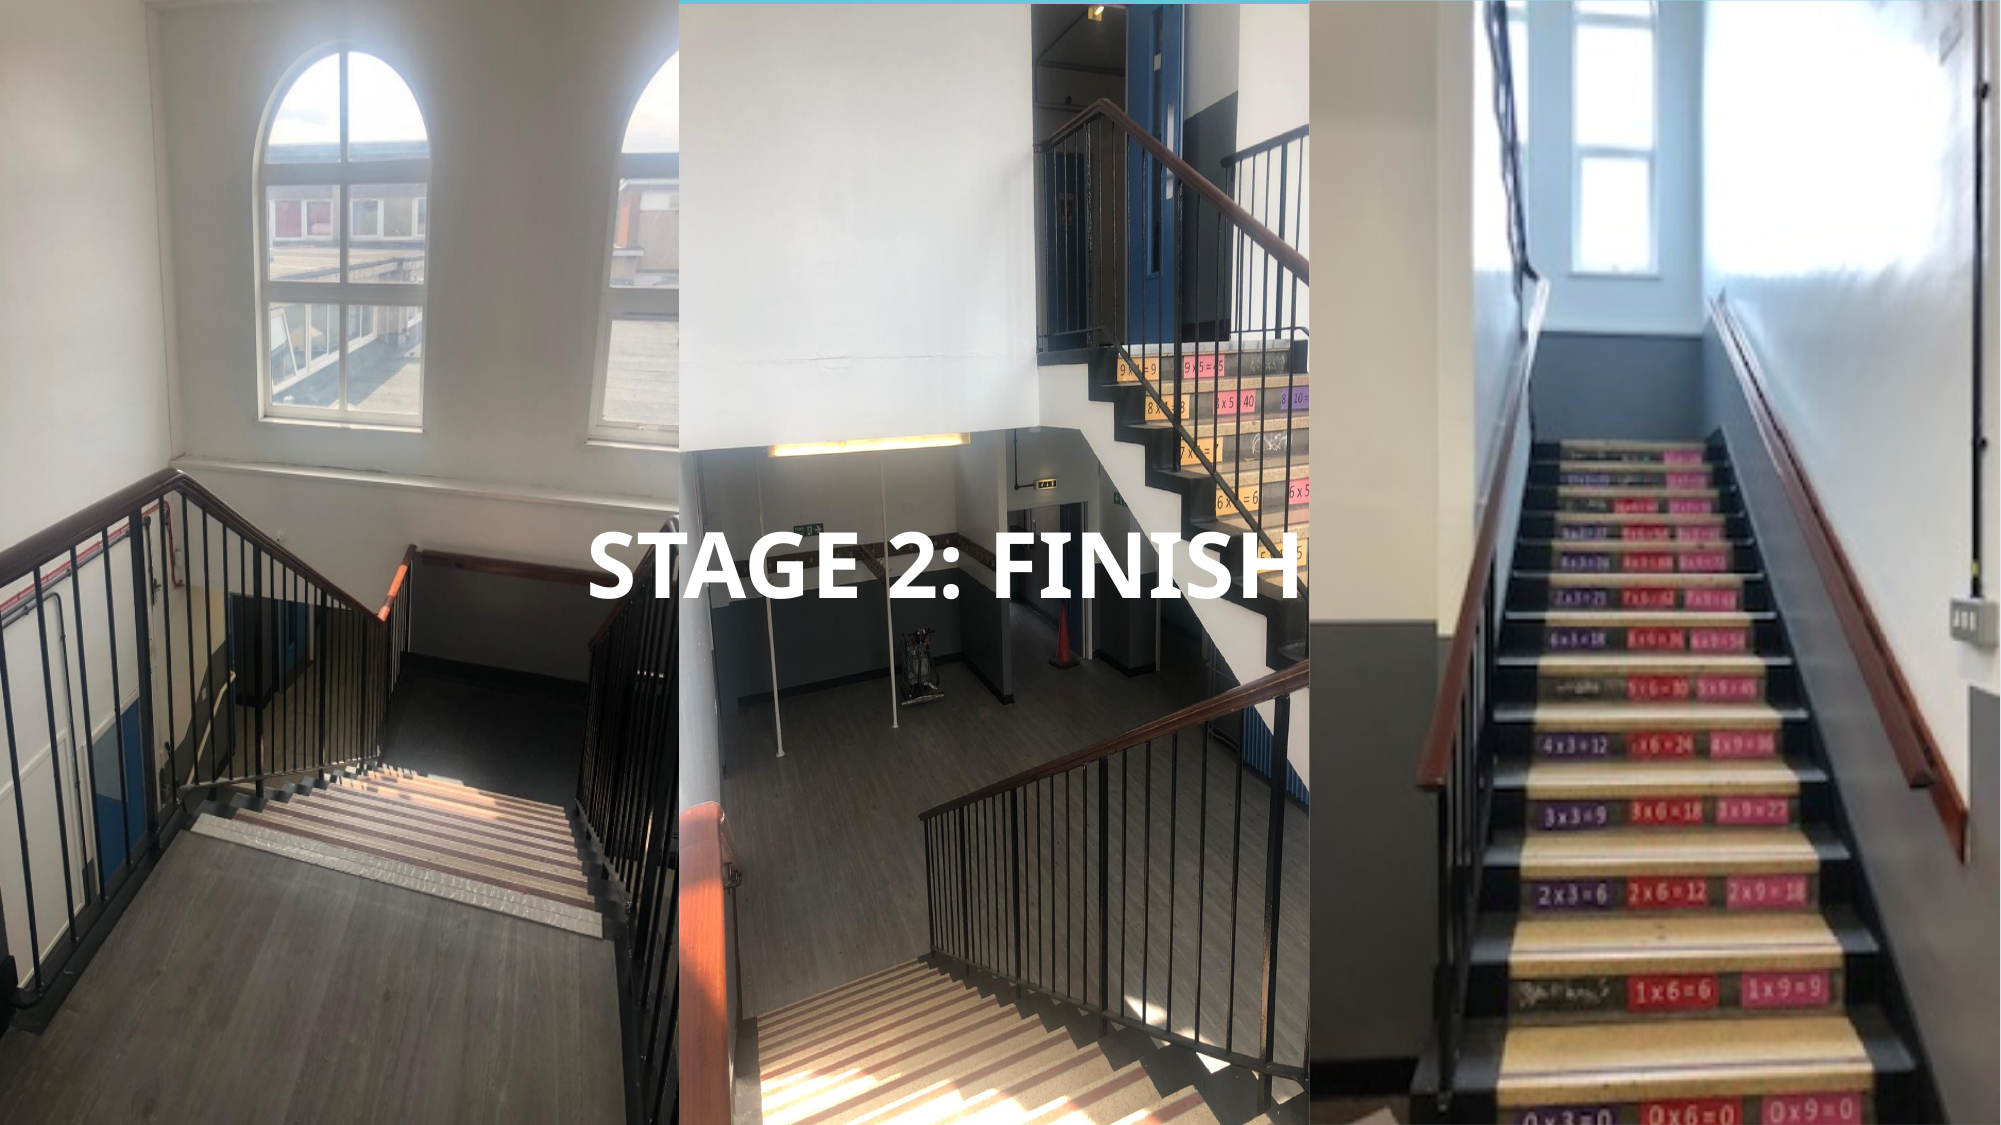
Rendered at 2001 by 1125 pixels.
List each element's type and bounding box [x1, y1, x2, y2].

picture [679, 1, 2000, 1125]
list [0, 0, 679, 1125]
